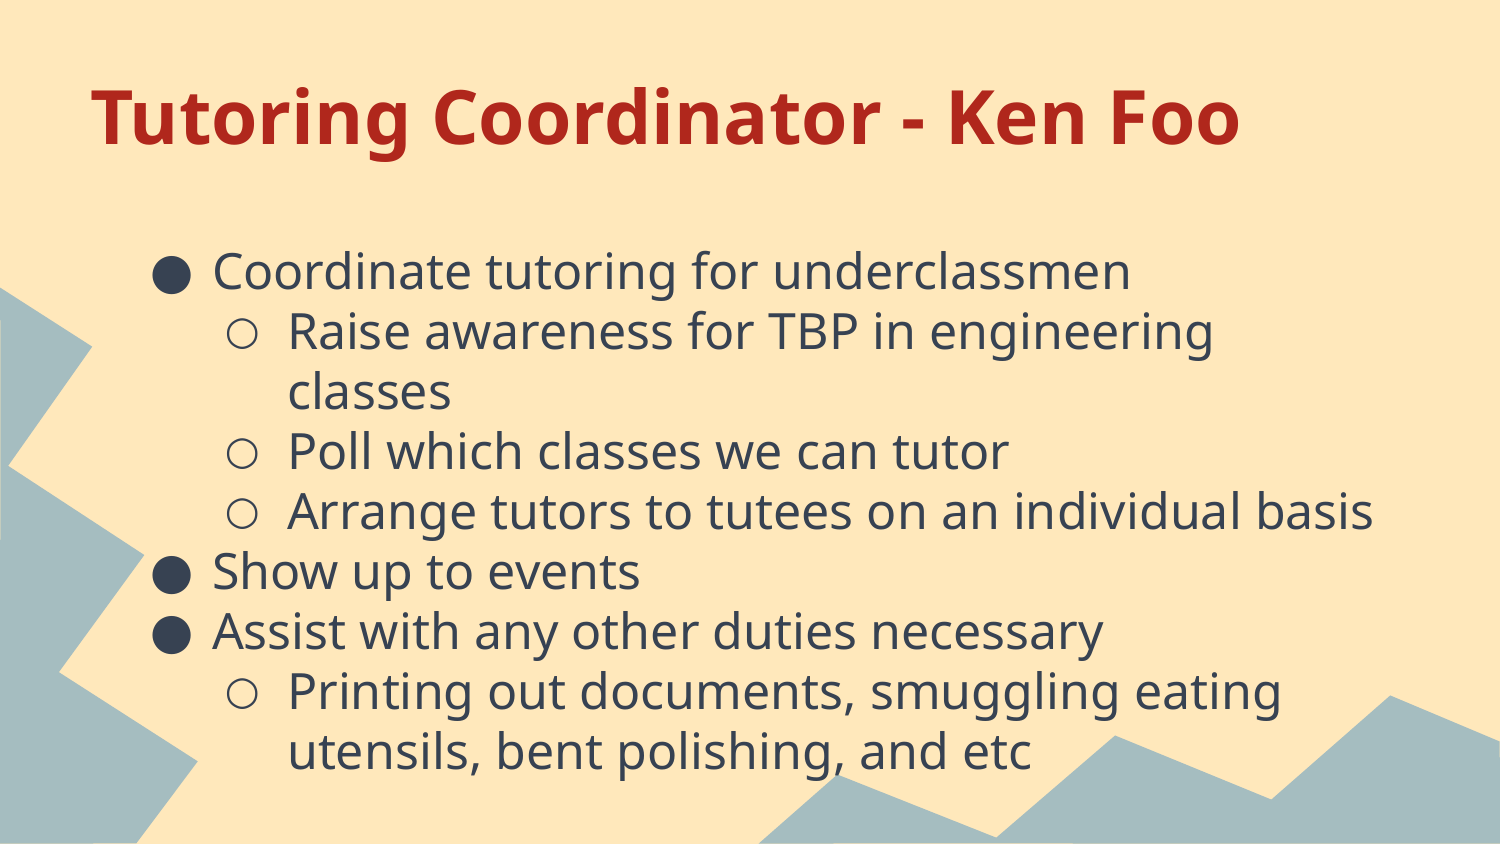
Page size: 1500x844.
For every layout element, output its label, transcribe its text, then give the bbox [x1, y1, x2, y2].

list Coordinate tutoring for underclassmen Raise awareness for TBP in engineering classes Poll which classes we can tutor Arrange tutors to tutees on an individual basis Show up to events Assist with any other duties necessary Printing out documents, smuggling eating utensils, bent polishing, and etc [122, 224, 1401, 778]
title Tutoring Coordinator - Ken Foo [75, 33, 1425, 175]
